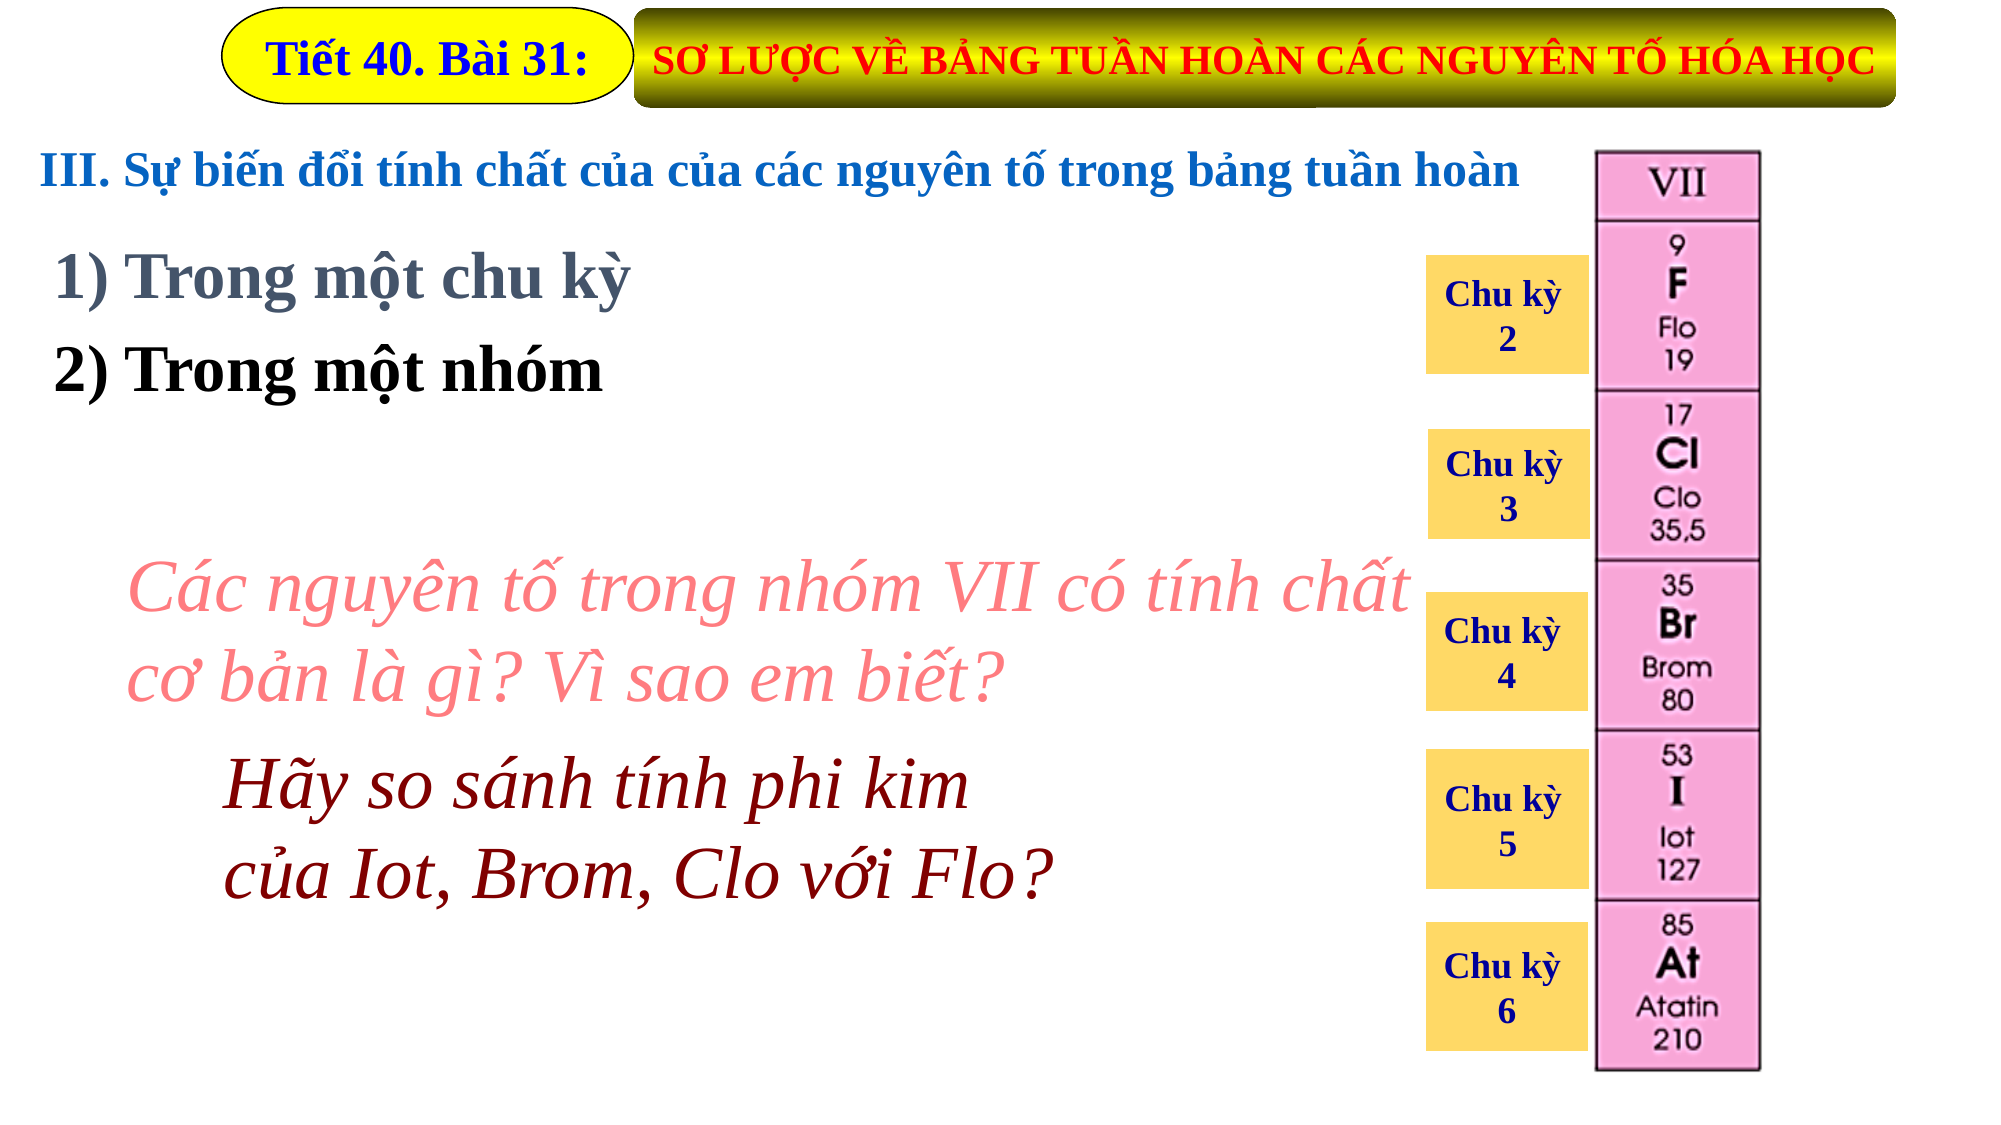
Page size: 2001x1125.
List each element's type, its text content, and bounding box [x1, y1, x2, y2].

text_box 1) Trong một chu kỳ [39, 224, 705, 317]
picture [1573, 141, 1788, 1125]
text_box Tiết 40. Bài 31: [221, 7, 634, 104]
text_box Chu kỳ 6 [1425, 921, 1573, 1052]
text_box Chu kỳ 5 [1426, 749, 1573, 889]
text_box Chu kỳ 3 [1427, 429, 1573, 539]
text_box Hãy so sánh tính phi kim của Iot, Brom, Clo với Flo? [209, 726, 1110, 922]
text_box 2) Trong một nhóm [38, 317, 1280, 413]
text_box Chu kỳ 4 [1425, 591, 1573, 711]
text_box Chu kỳ 2 [1426, 254, 1573, 374]
text_box Các nguyên tố trong nhóm VII có tính chất cơ bản là gì? Vì sao em biết? [111, 529, 1427, 725]
text_box III. Sự biến đổi tính chất của của các nguyên tố trong bảng tuần hoàn [24, 128, 2000, 204]
text_box SƠ LƯỢC VỀ BẢNG TUẦN HOÀN CÁC NGUYÊN TỐ HÓA HỌC [633, 7, 1897, 108]
